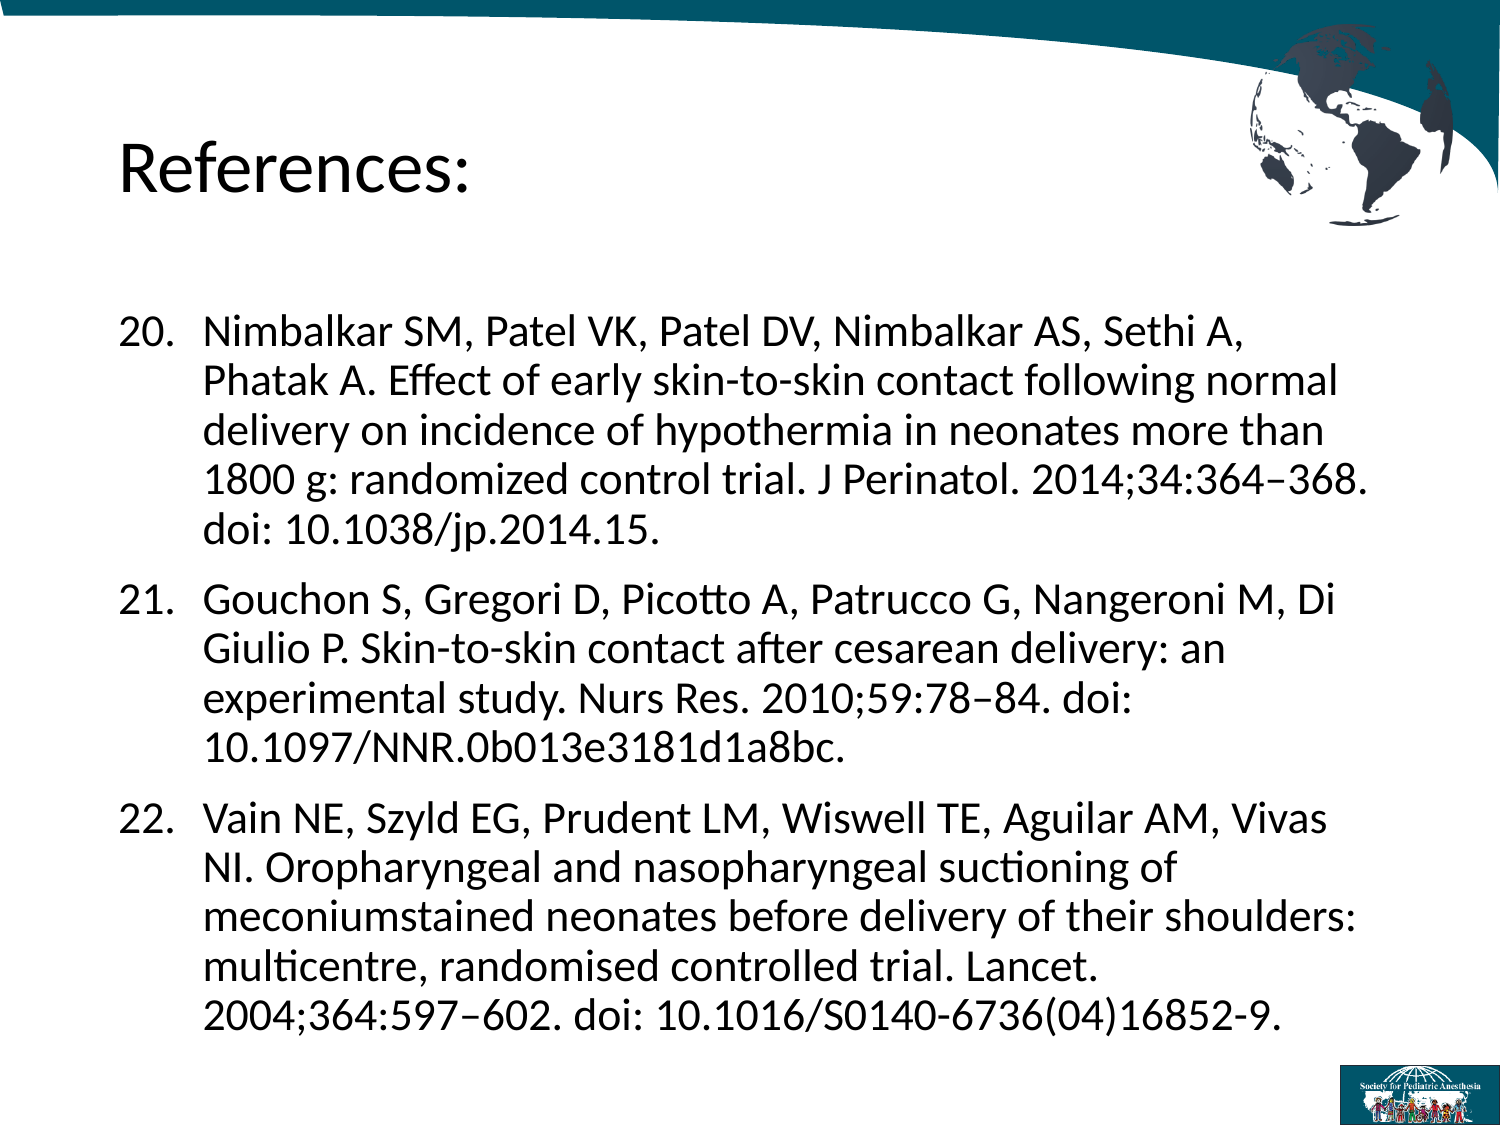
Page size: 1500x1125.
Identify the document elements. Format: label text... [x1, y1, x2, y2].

title References: [103, 59, 1397, 278]
picture [1364, 1092, 1469, 1124]
picture [1405, 1082, 1413, 1089]
picture [1460, 1083, 1480, 1089]
list Nimbalkar SM, Patel VK, Patel DV, Nimbalkar AS, Sethi A, Phatak A. Effect of early skin-to-skin contact following normal delivery on incidence of hypothermia in neonates more than 1800 g: randomized control trial. J Perinatol. 2014;34:364–368. doi: 10.1038/jp.2014.15. Gouchon S, Gregori D, Picotto A, Patrucco G, Nangeroni M, Di Giulio P. Skin-to-skin contact after cesarean delivery: an experimental study. Nurs Res. 2010;59:78–84. doi: 10.1097/NNR.0b013e3181d1a8bc. Vain NE, Szyld EG, Prudent LM, Wiswell TE, Aguilar AM, Vivas NI. Oropharyngeal and nasopharyngeal suctioning of meconiumstained neonates before delivery of their shoulders: multicentre, randomised controlled trial. Lancet. 2004;364:597–602. doi: 10.1016/S0140-6736(04)16852-9. [103, 299, 1397, 1075]
picture [1398, 1066, 1430, 1075]
picture [1369, 1084, 1384, 1089]
picture [1447, 1085, 1457, 1089]
